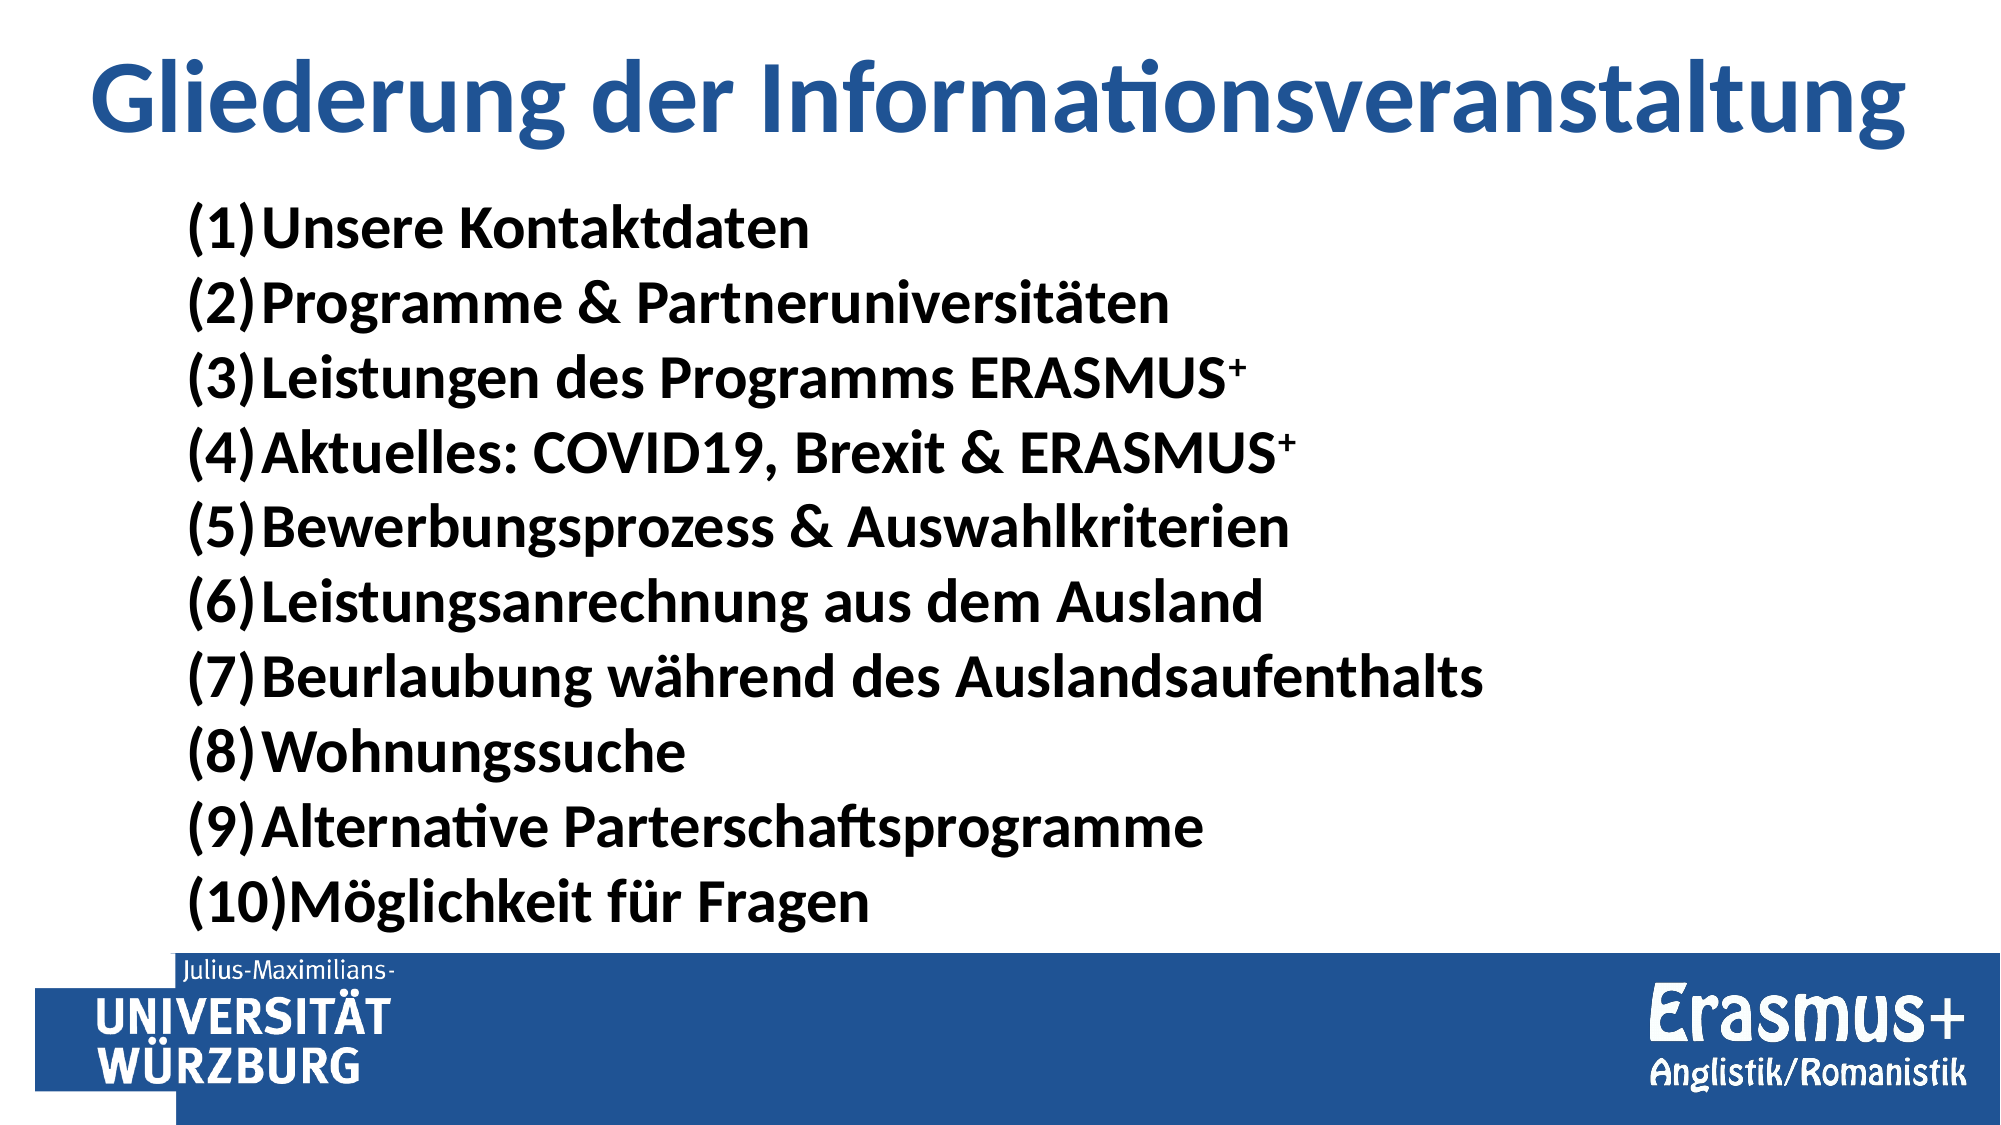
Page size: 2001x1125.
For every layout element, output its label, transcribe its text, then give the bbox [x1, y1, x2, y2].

picture [1642, 967, 1973, 1109]
text_box Unsere Kontaktdaten Programme & Partneruniversitäten Leistungen des Programms ERASMUS+ Aktuelles: COVID19, Brexit & ERASMUS+ Bewerbungsprozess & Auswahlkriterien Leistungsanrechnung aus dem Ausland Beurlaubung während des Auslandsaufenthalts Wohnungssuche Alternative Parterschaftsprogramme Möglichkeit für Fragen [171, 178, 1922, 943]
text_box Gliederung der Informationsveranstaltung [0, 20, 2000, 161]
text_box [394, 953, 2000, 1125]
picture [0, 952, 394, 1125]
